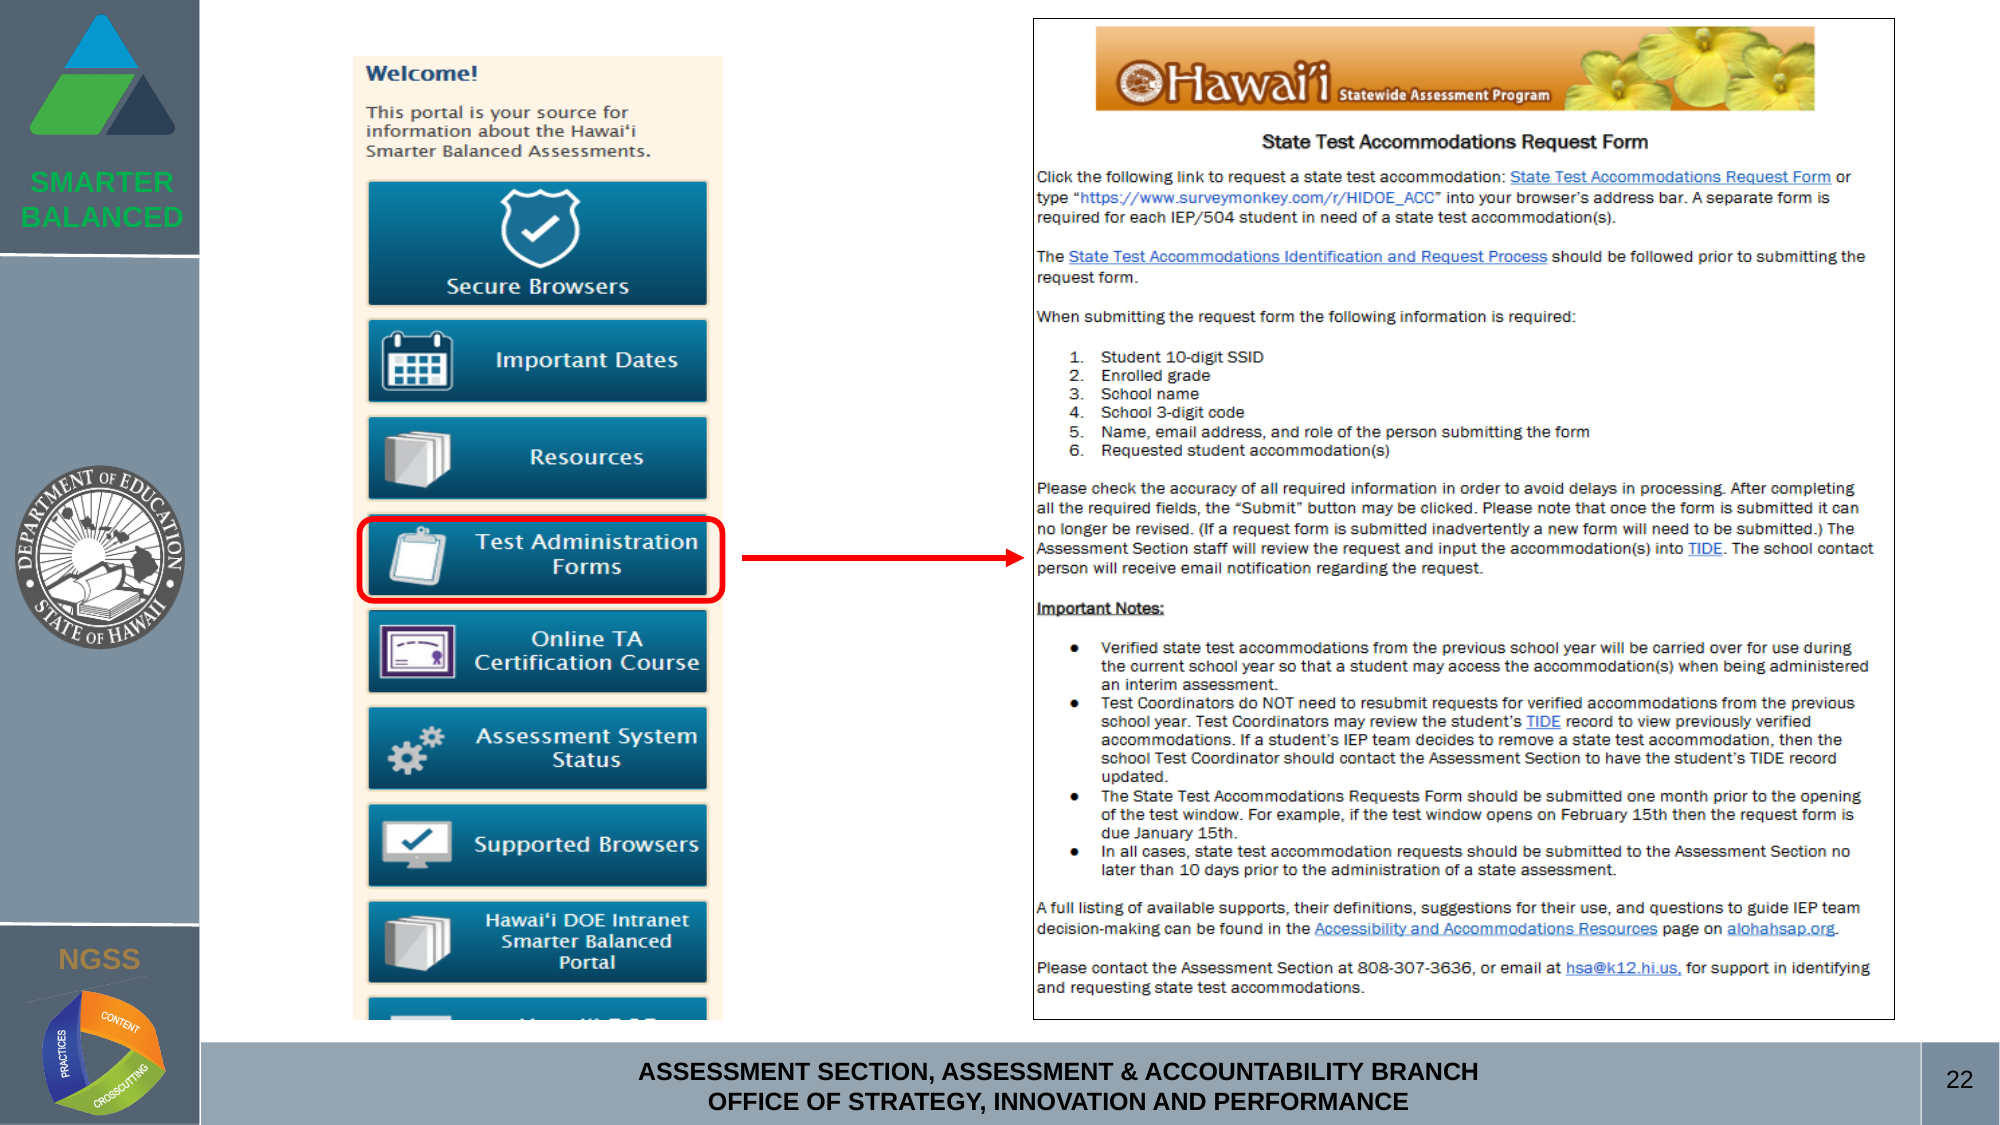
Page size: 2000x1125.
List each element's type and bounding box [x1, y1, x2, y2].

picture [1033, 18, 1895, 1020]
picture [14, 464, 186, 650]
picture [28, 12, 177, 137]
picture [352, 56, 723, 1020]
picture [27, 977, 172, 1125]
picture [391, 1015, 452, 1020]
